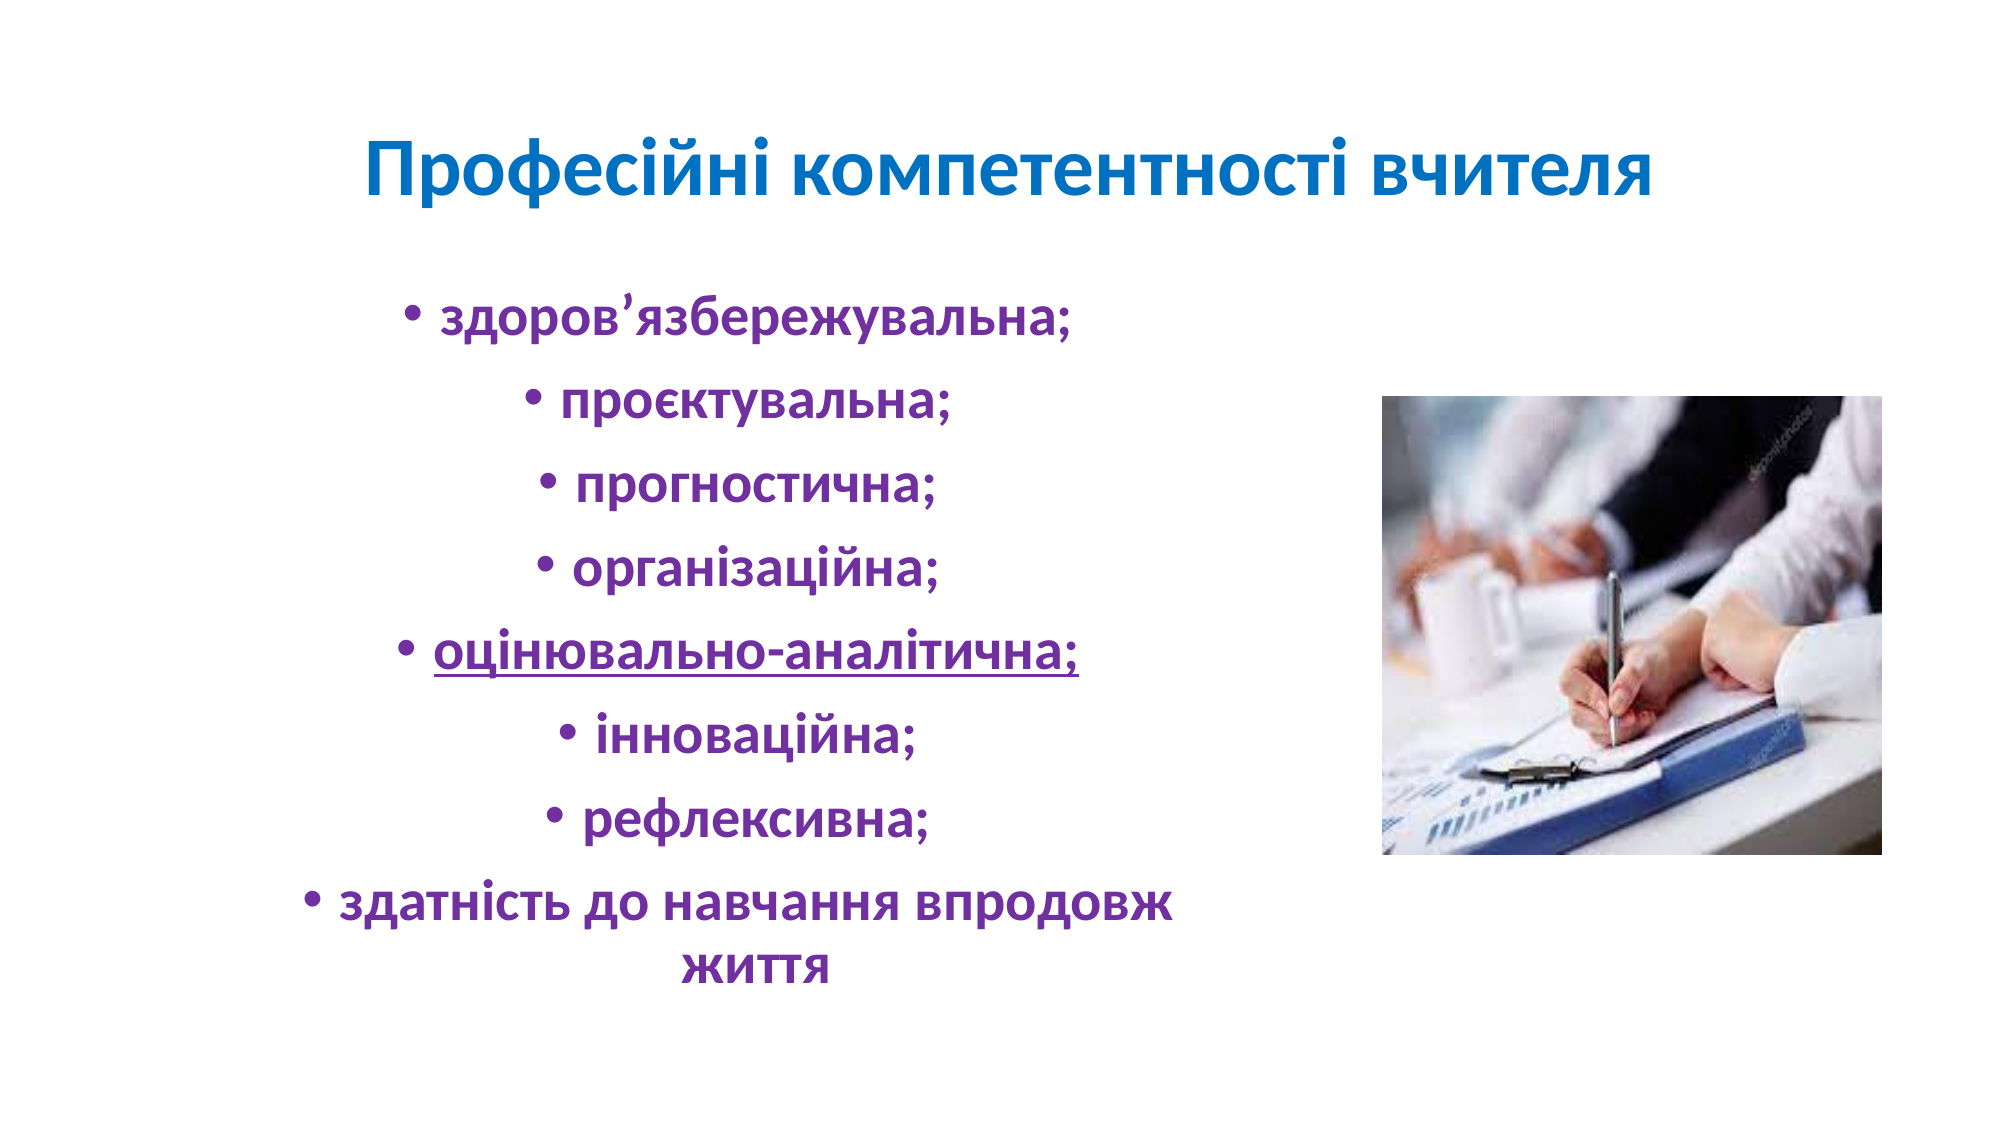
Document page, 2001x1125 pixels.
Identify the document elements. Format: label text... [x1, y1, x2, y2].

title Професійні компетентності вчителя [137, 59, 1863, 278]
list здоров’язбережувальна; проєктувальна; прогностична; організаційна; оцінювально-аналітична; інноваційна; рефлексивна; здатність до навчання впродовж життя [283, 277, 1193, 1037]
picture [1382, 396, 1882, 855]
